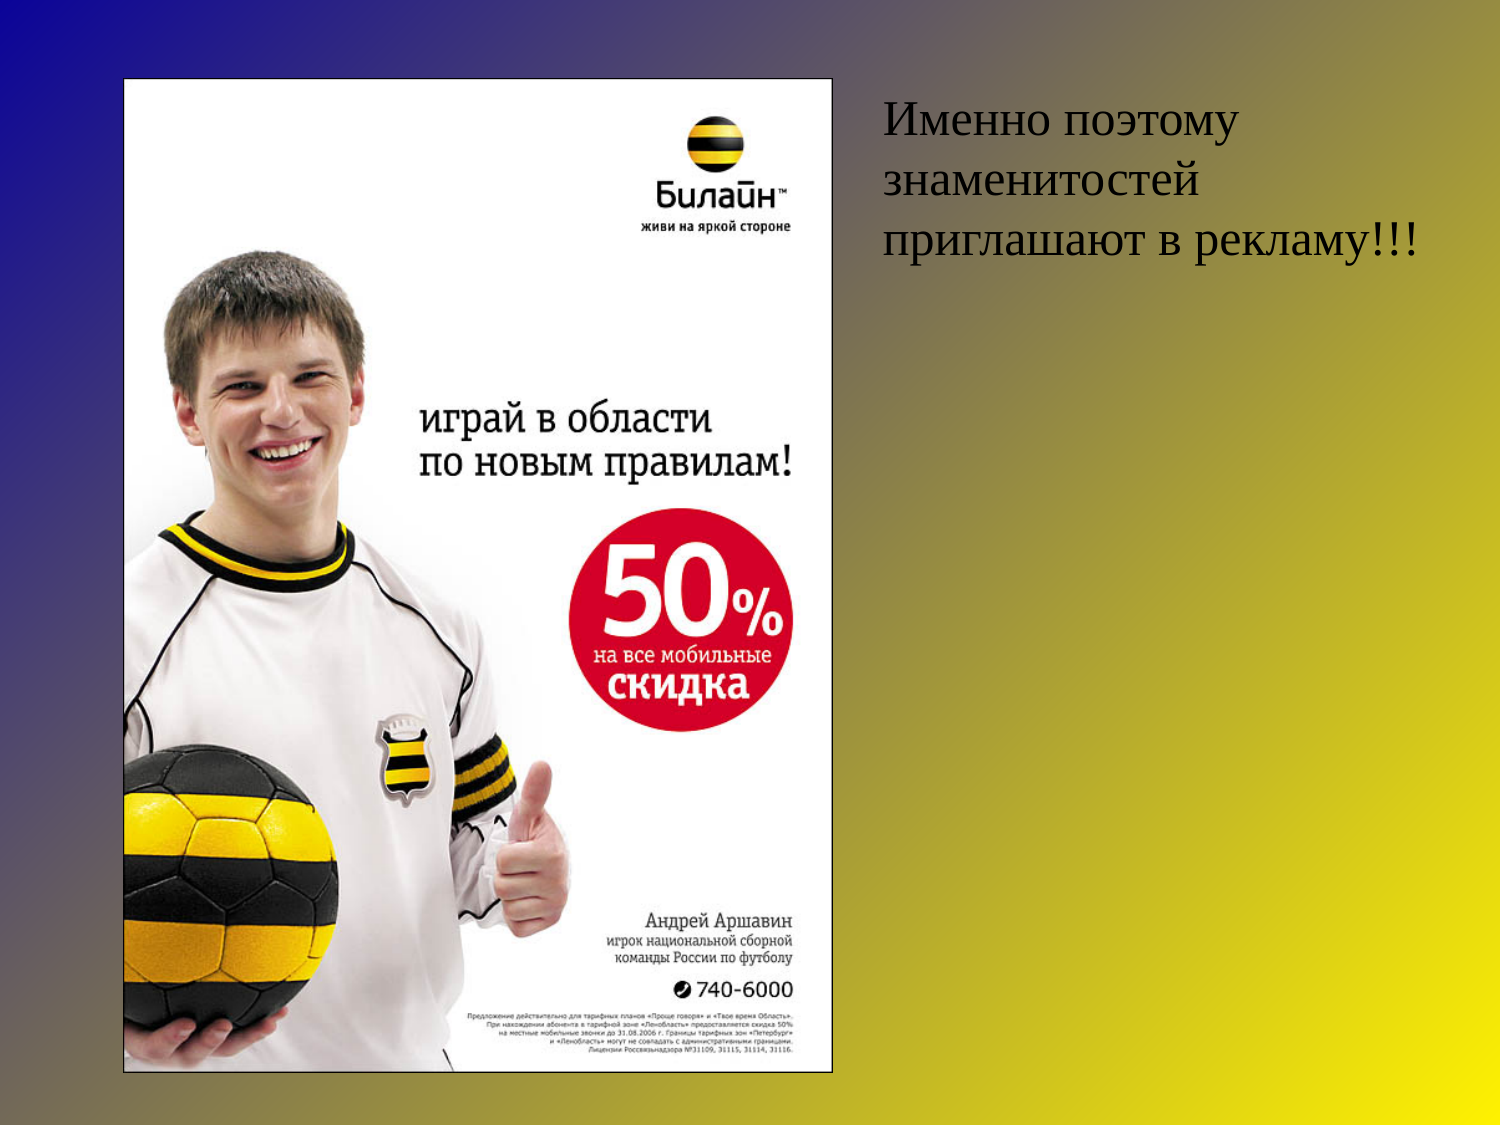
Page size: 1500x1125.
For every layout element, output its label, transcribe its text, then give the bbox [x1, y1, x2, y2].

picture [123, 77, 833, 1073]
text_box Именно поэтому знаменитостей приглашают в рекламу!!! [868, 78, 1447, 273]
